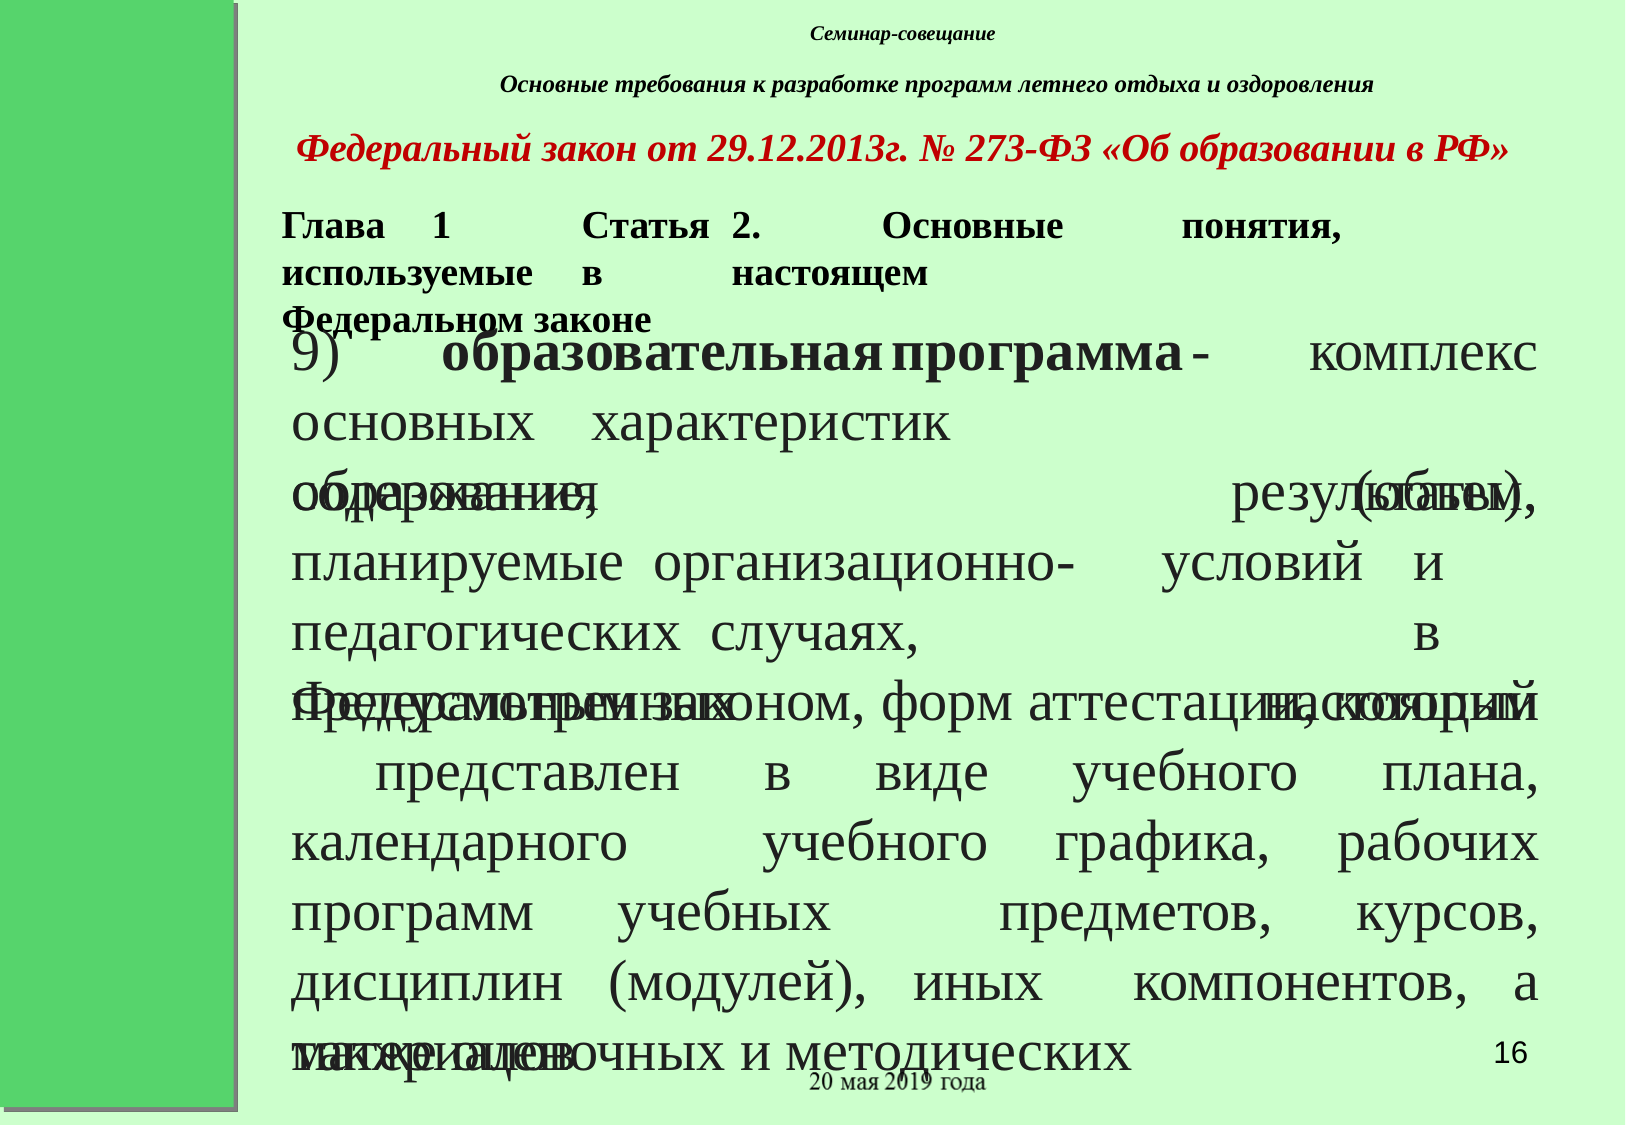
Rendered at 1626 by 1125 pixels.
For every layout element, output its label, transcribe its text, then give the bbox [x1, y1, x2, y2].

text_box Семинар-совещание Основные требования к разработке программ летнего отдыха и оздоровления [497, 17, 1377, 98]
text_box [0, 0, 234, 1108]
text_box [3, 3, 238, 1112]
picture [792, 1057, 1068, 1112]
text_box материалов [289, 1010, 579, 1083]
text_box Федеральный закон от 29.12.2013г. № 273-ФЗ «Об образовании в РФ» Глава 1 Статья 2. Основные понятия, используемые в настоящем Федеральном законе [279, 120, 1581, 341]
text_box условий и в настоящим [1159, 520, 1542, 733]
text_box 9) образовательная программа - основных характеристик образования [289, 310, 1307, 522]
text_box содержание, планируемые организационно-педагогических случаях, предусмотренных [289, 450, 1109, 660]
text_box Федеральным законом, форм аттестации, который представлен в виде учебного плана, календарного учебного графика, рабочих программ учебных предметов, курсов, дисциплин (модулей), иных компонентов, а также оценочных и методических [289, 660, 1541, 1083]
text_box результаты), [1229, 450, 1541, 520]
text_box комплекс (объем, [1307, 310, 1541, 450]
